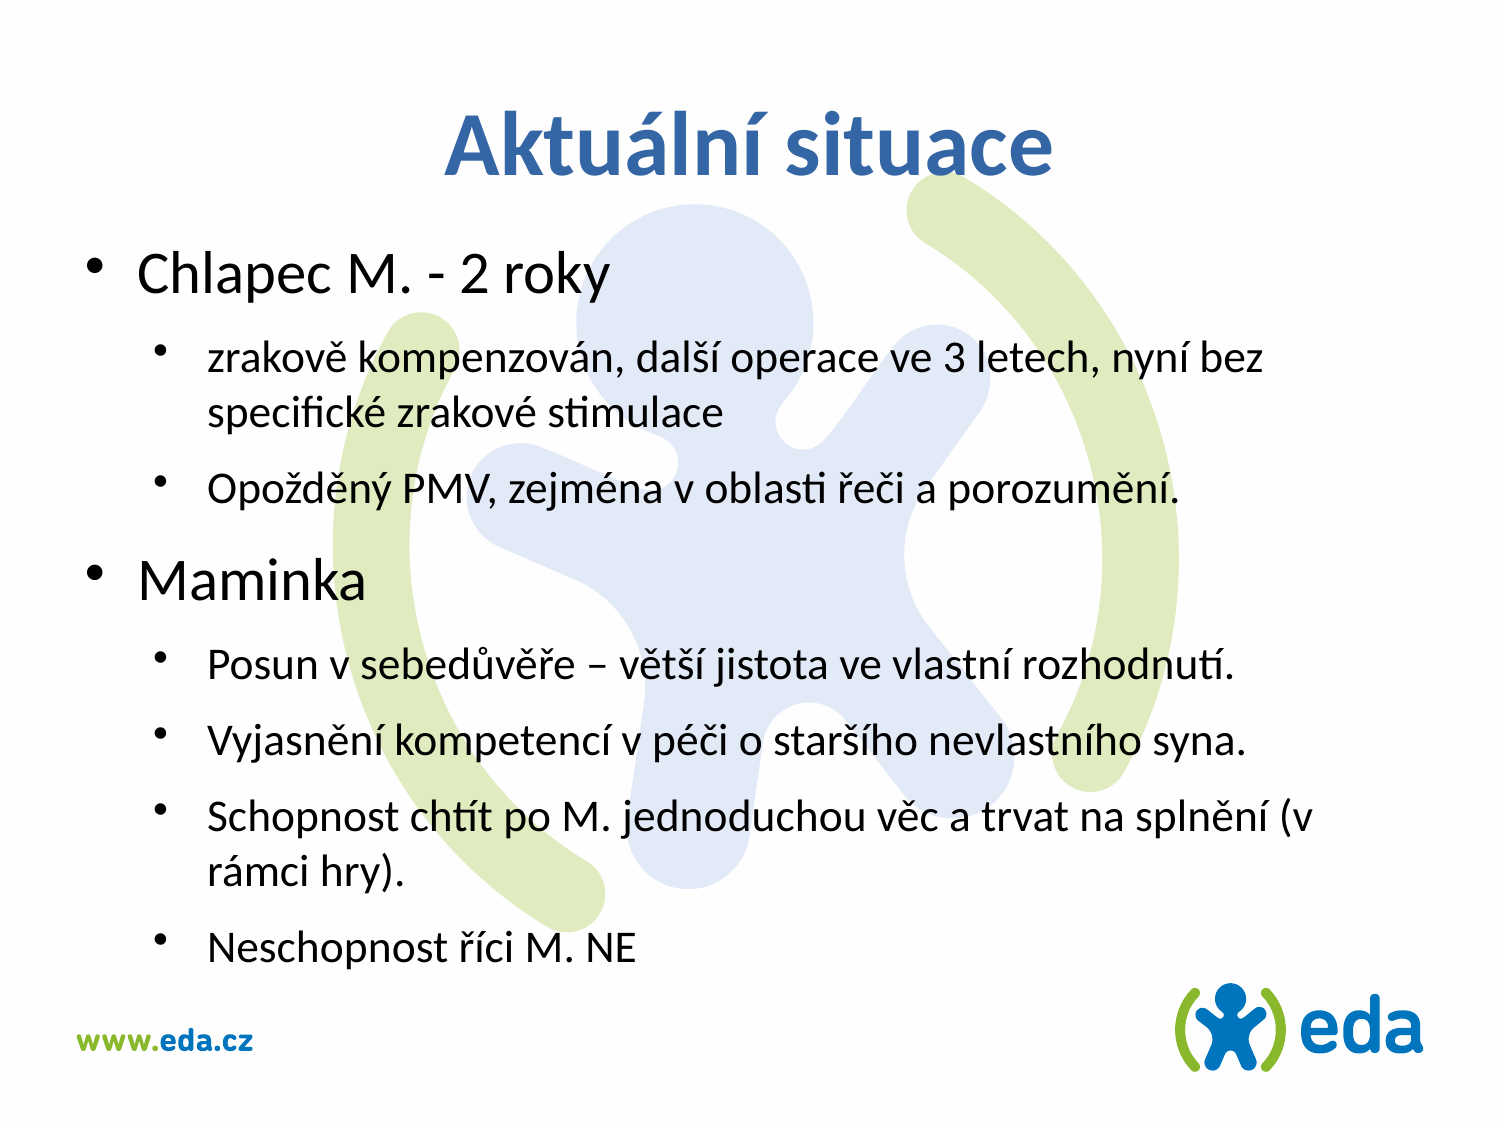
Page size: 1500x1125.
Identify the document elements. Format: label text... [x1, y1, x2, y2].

text_box Aktuální situace [75, 45, 1425, 233]
text_box Chlapec M. - 2 roky zrakově kompenzován, další operace ve 3 letech, nyní bez specifické zrakové stimulace Opožděný PMV, zejména v oblasti řeči a porozumění. Maminka Posun v sebedůvěře – větší jistota ve vlastní rozhodnutí. Vyjasnění kompetencí v péči o staršího nevlastního syna. Schopnost chtít po M. jednoduchou věc a trvat na splnění (v rámci hry). Neschopnost říci M. NE [67, 233, 1418, 976]
